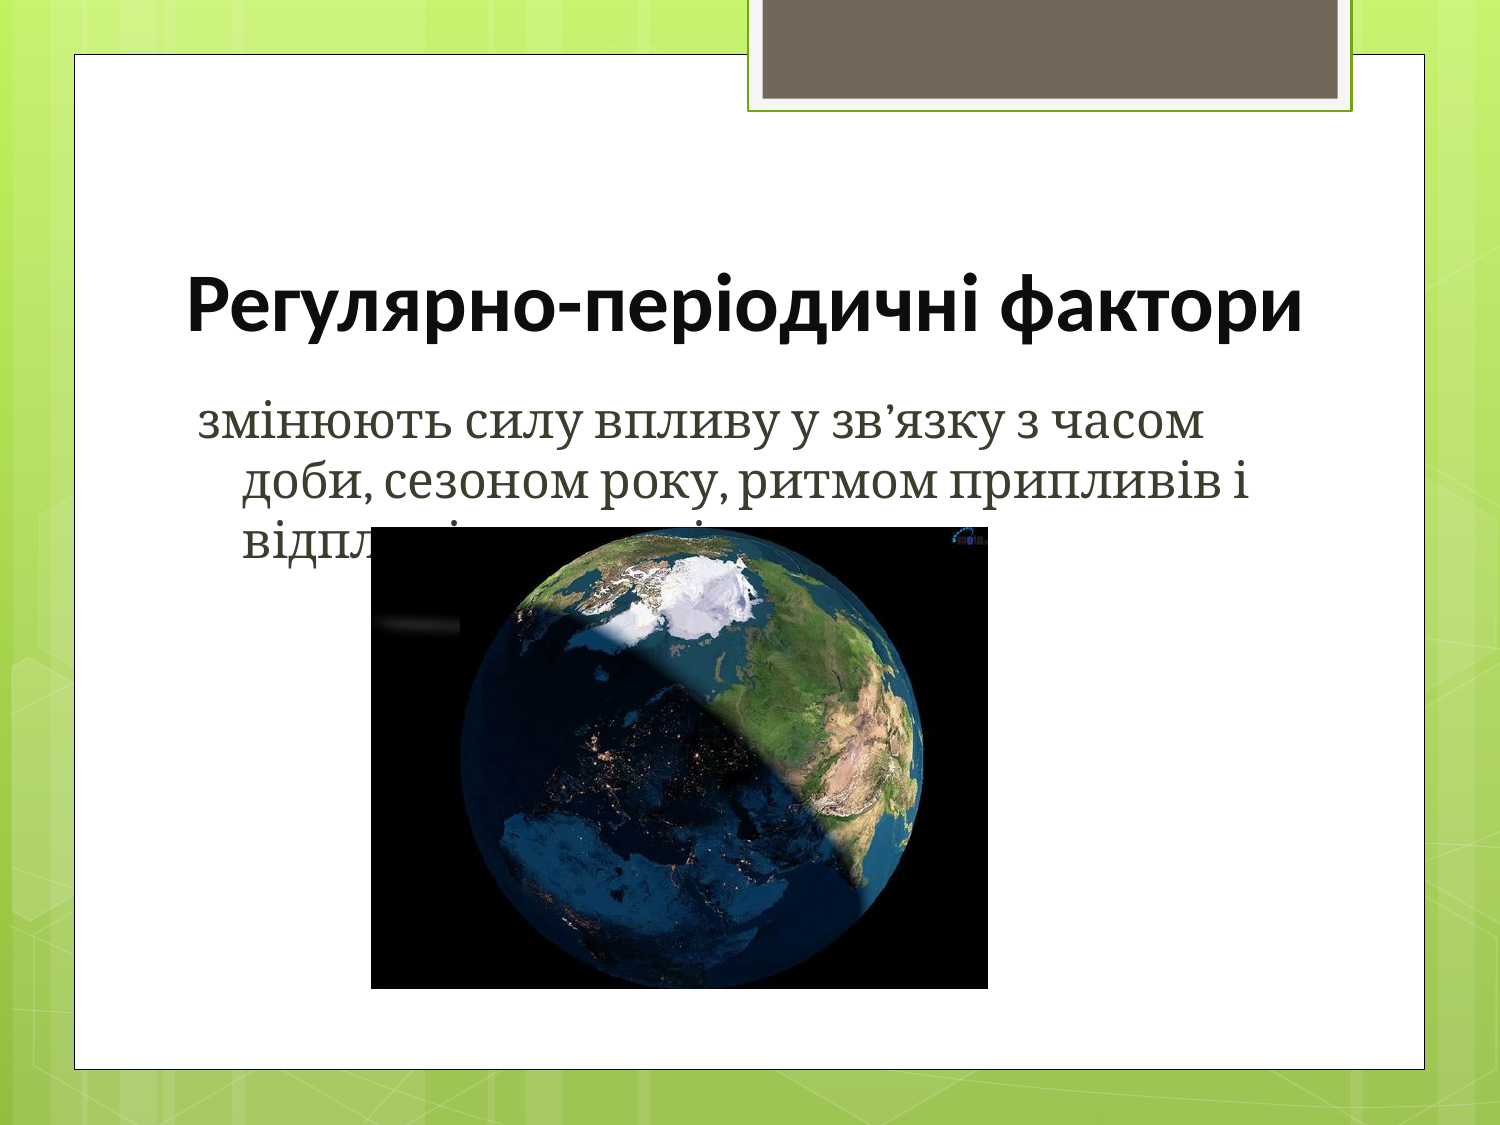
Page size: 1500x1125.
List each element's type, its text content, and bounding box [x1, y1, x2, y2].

picture [371, 526, 988, 989]
list змінюють силу впливу у зв’язку з часом доби, сезоном року, ритмом припливів і відпливів в океані. [171, 381, 1283, 957]
title Регулярно-періодичні фактори [171, 168, 1324, 357]
